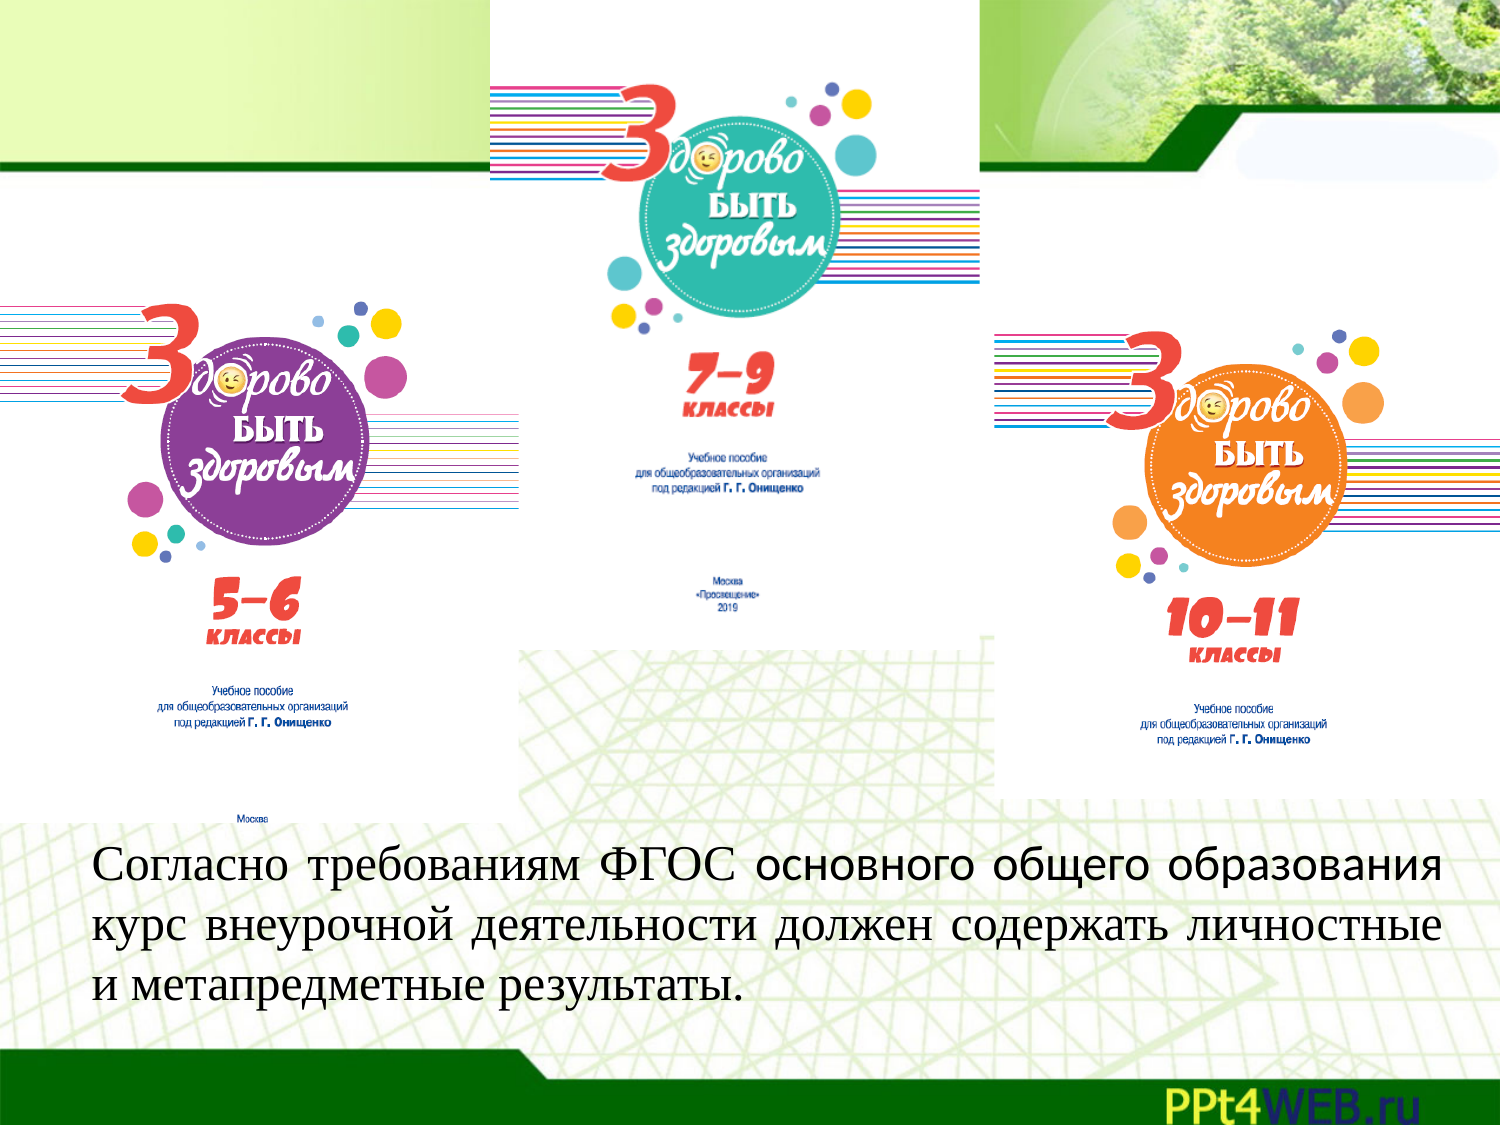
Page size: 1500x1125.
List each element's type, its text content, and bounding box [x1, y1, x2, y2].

picture [0, 0, 1500, 1125]
text_box Согласно требованиям ФГОС основного общего образования курс внеурочной деятельности должен содержать личностные и метапредметные результаты. [76, 823, 1459, 1019]
